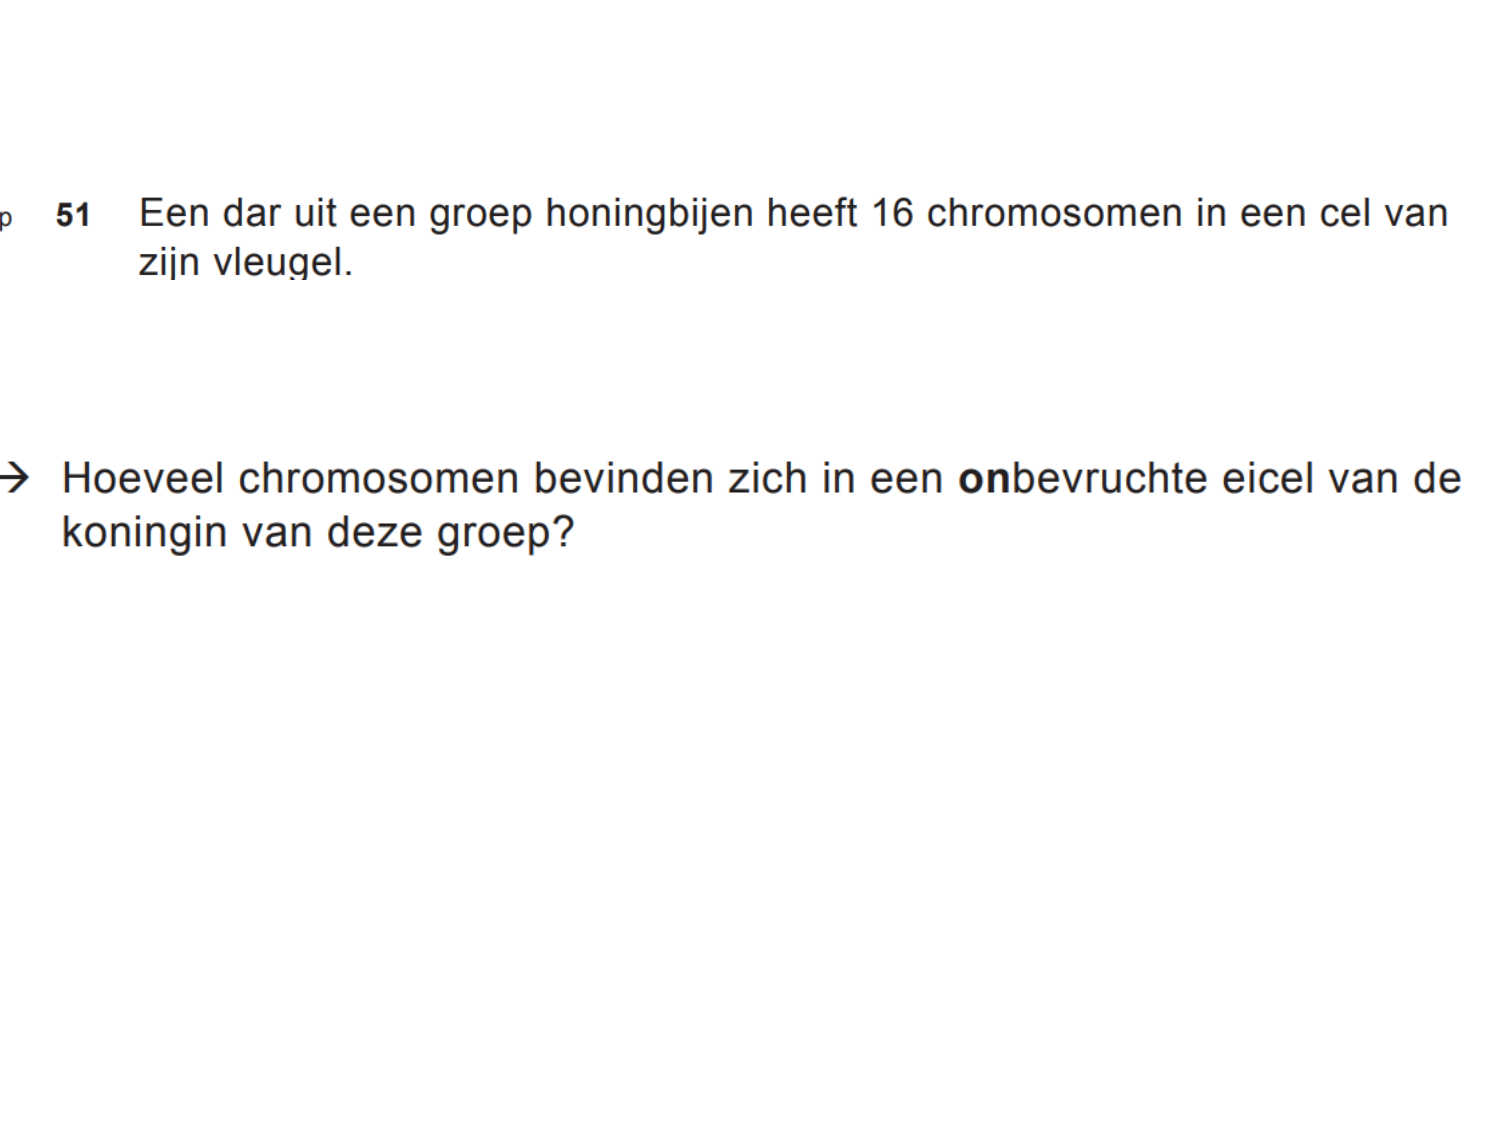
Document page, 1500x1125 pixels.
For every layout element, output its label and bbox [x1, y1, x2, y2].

picture [0, 172, 1474, 280]
picture [0, 451, 1474, 569]
